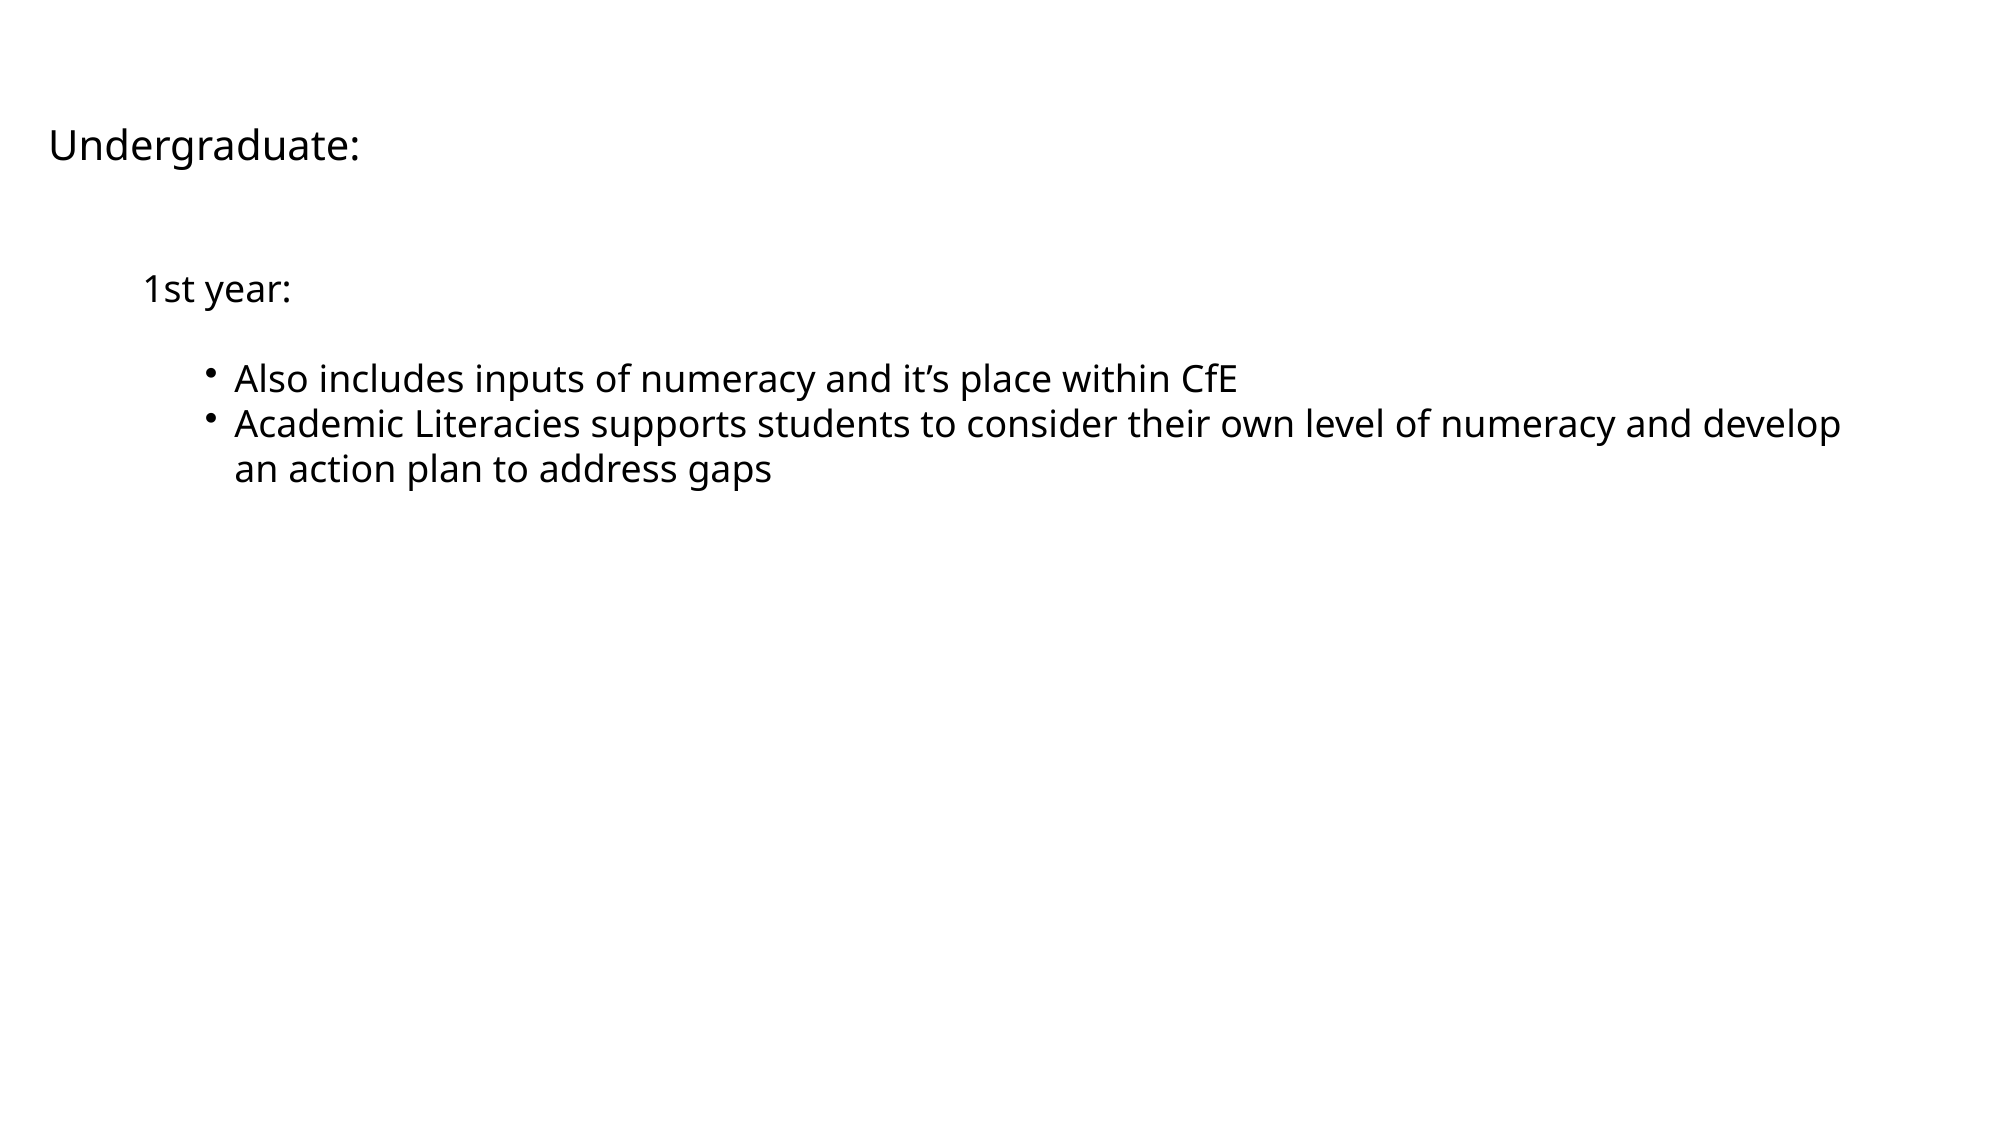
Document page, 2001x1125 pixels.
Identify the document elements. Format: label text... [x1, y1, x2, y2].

text_box Undergraduate: [40, 110, 369, 176]
text_box 1st year: Also includes inputs of numeracy and it’s place within CfE Academic Literacies supports students to consider their own level of numeracy and develop an action plan to address gaps [134, 258, 1866, 498]
